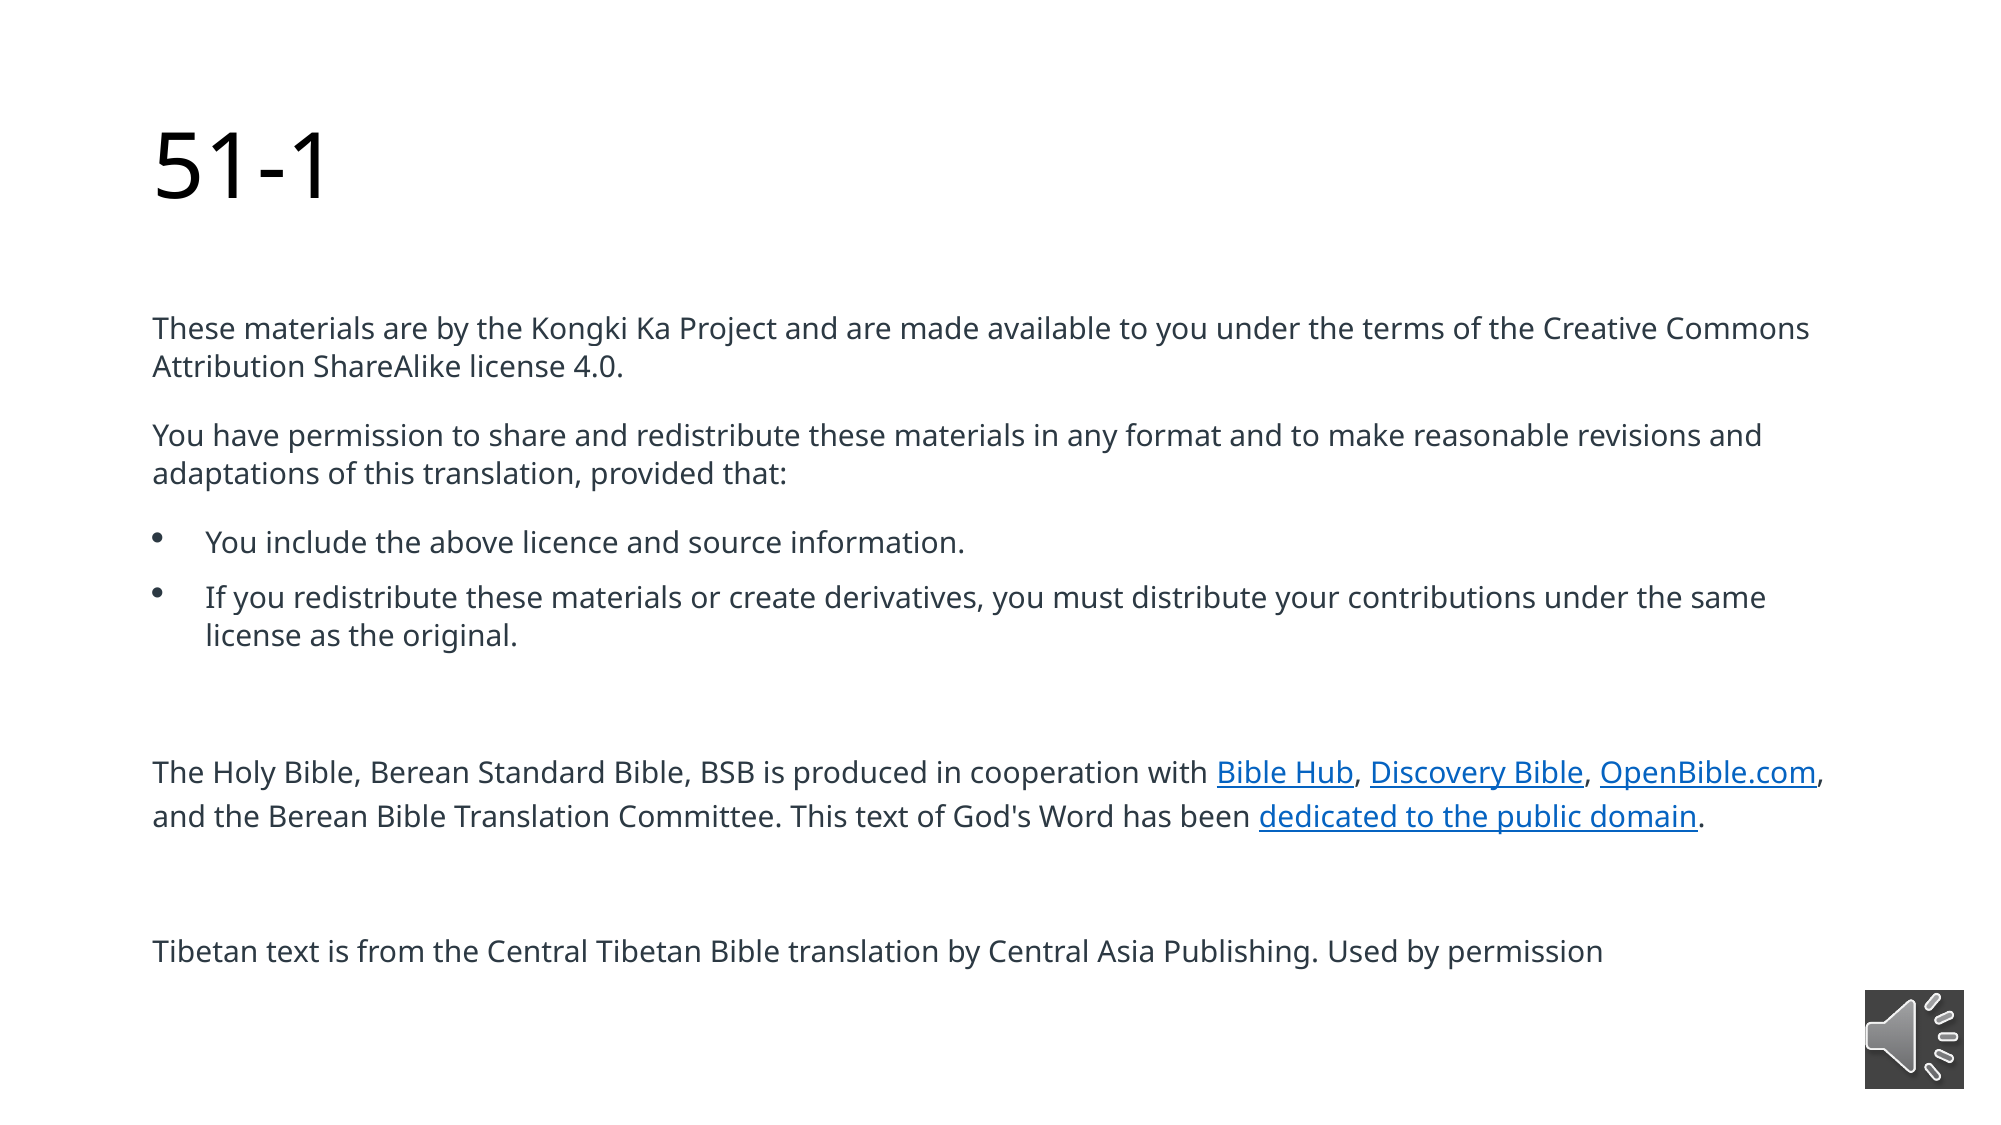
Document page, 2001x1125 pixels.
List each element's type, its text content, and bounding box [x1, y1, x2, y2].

title 51-1 [137, 59, 1863, 278]
list These materials are by the Kongki Ka Project and are made available to you under the terms of the Creative Commons Attribution ShareAlike license 4.0. You have permission to share and redistribute these materials in any format and to make reasonable revisions and adaptations of this translation, provided that: You include the above licence and source information. If you redistribute these materials or create derivatives, you must distribute your contributions under the same license as the original. The Holy Bible, Berean Standard Bible, BSB is produced in cooperation with Bible Hub, Discovery Bible, OpenBible.com, and the Berean Bible Translation Committee. This text of God's Word has been dedicated to the public domain. Tibetan text is from the Central Tibetan Bible translation by Central Asia Publishing. Used by permission [137, 299, 1863, 1014]
picture [1864, 989, 1965, 1090]
